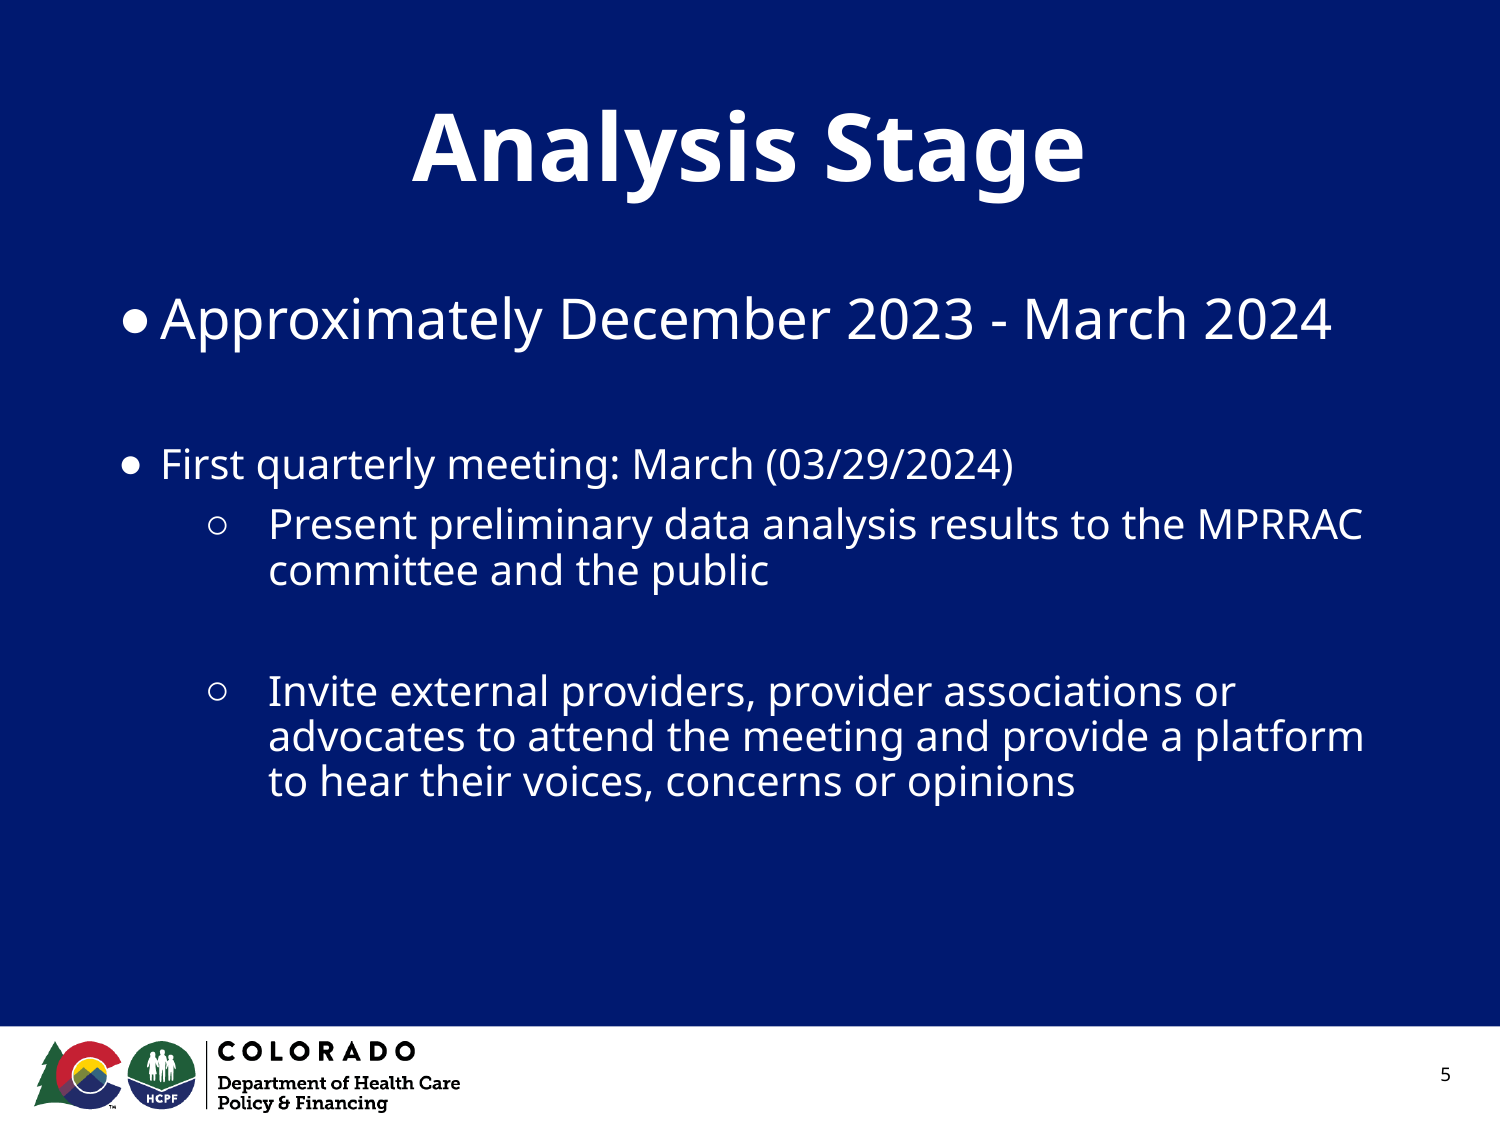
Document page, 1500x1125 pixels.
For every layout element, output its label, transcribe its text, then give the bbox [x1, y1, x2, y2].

list Approximately December 2023 - March 2024 First quarterly meeting: March (03/29/2024) Present preliminary data analysis results to the MPRRAC committee and the public Invite external providers, provider associations or advocates to attend the meeting and provide a platform to hear their voices, concerns or opinions [103, 283, 1397, 918]
slide_number 5 [1128, 1045, 1467, 1105]
picture [33, 1041, 460, 1113]
title Analysis Stage [103, 71, 1397, 230]
